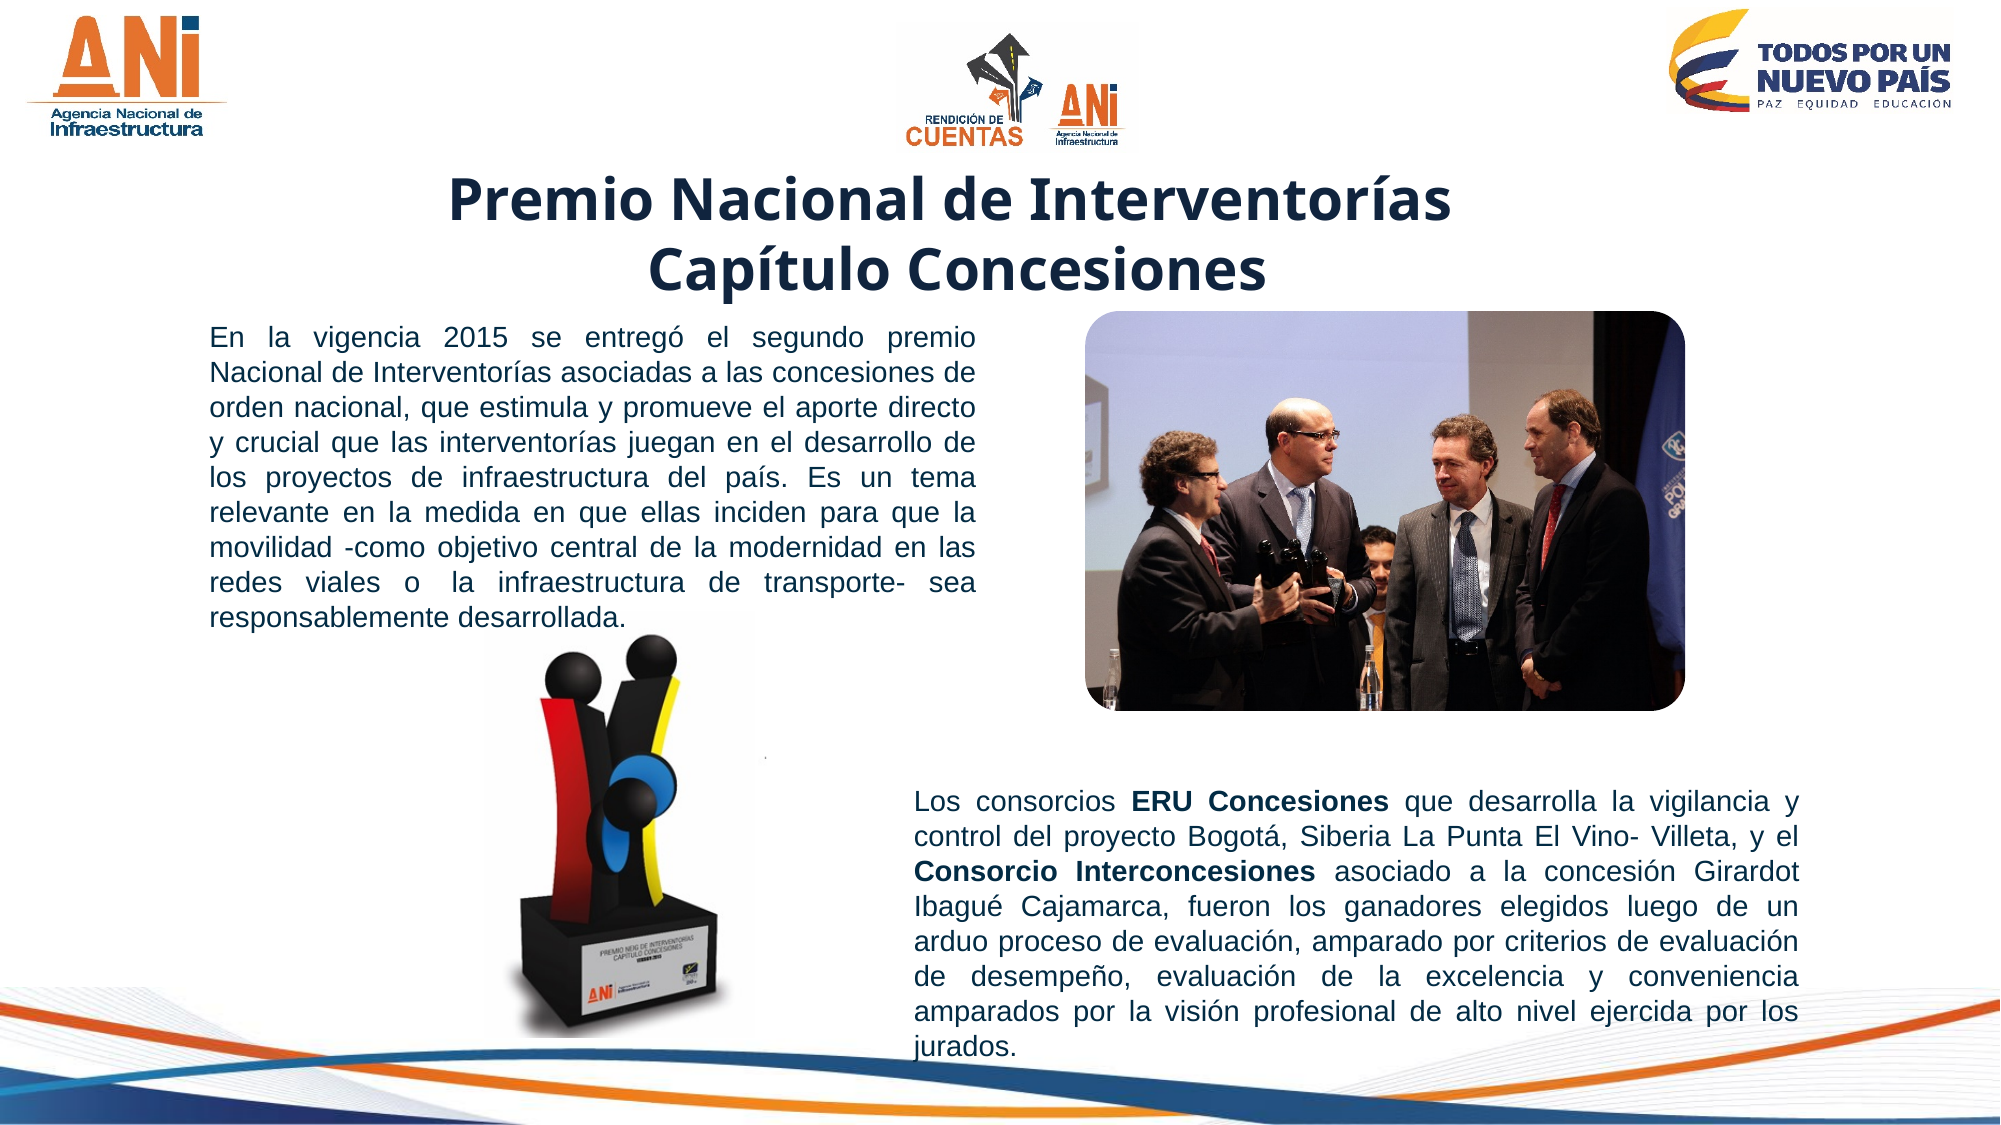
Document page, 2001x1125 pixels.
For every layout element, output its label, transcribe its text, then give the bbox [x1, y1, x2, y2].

picture [0, 611, 2000, 1125]
picture [25, 15, 231, 137]
text_box En la vigencia 2015 se entregó el segundo premio Nacional de Interventorías asociadas a las concesiones de orden nacional, que estimula y promueve el aporte directo y crucial que las interventorías juegan en el desarrollo de los proyectos de infraestructura del país. Es un tema relevante en la medida en que ellas inciden para que la movilidad -como objetivo central de la modernidad en las redes viales o la infraestructura de transporte- sea responsablemente desarrollada. [194, 311, 993, 641]
picture [1666, 7, 1954, 114]
text_box Premio Nacional de Interventorías Capítulo Concesiones [305, 154, 1610, 244]
picture [1084, 310, 1686, 712]
picture [895, 22, 1139, 153]
text_box Los consorcios ERU Concesiones que desarrolla la vigilancia y control del proyecto Bogotá, Siberia La Punta El Vino- Villeta, y el Consorcio Interconcesiones asociado a la concesión Girardot Ibagué Cajamarca, fueron los ganadores elegidos luego de un arduo proceso de evaluación, amparado por criterios de evaluación de desempeño, evaluación de la excelencia y conveniencia amparados por la visión profesional de alto nivel ejercida por los jurados. [898, 775, 1816, 1105]
